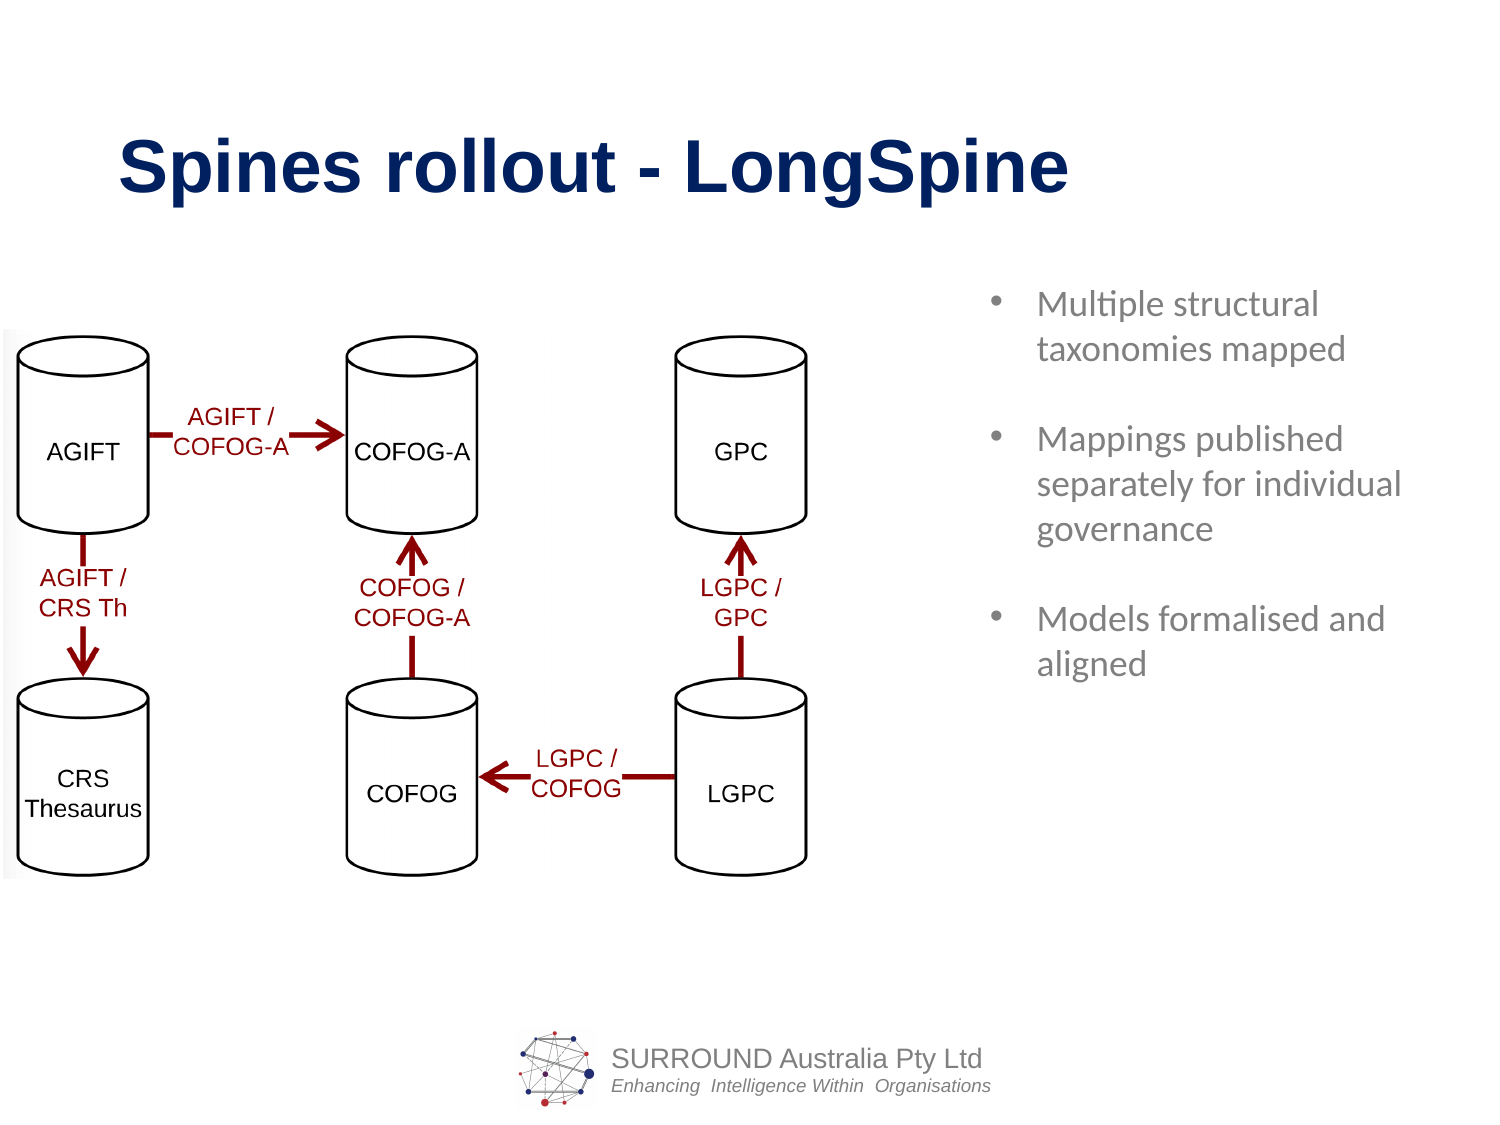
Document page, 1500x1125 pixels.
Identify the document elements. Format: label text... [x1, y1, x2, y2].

title Spines rollout - LongSpine [103, 59, 1397, 278]
text_box Multiple structural taxonomies mapped Mappings published separately for individual governance Models formalised and aligned [975, 271, 1481, 871]
picture [515, 1027, 597, 1110]
picture [3, 329, 824, 879]
